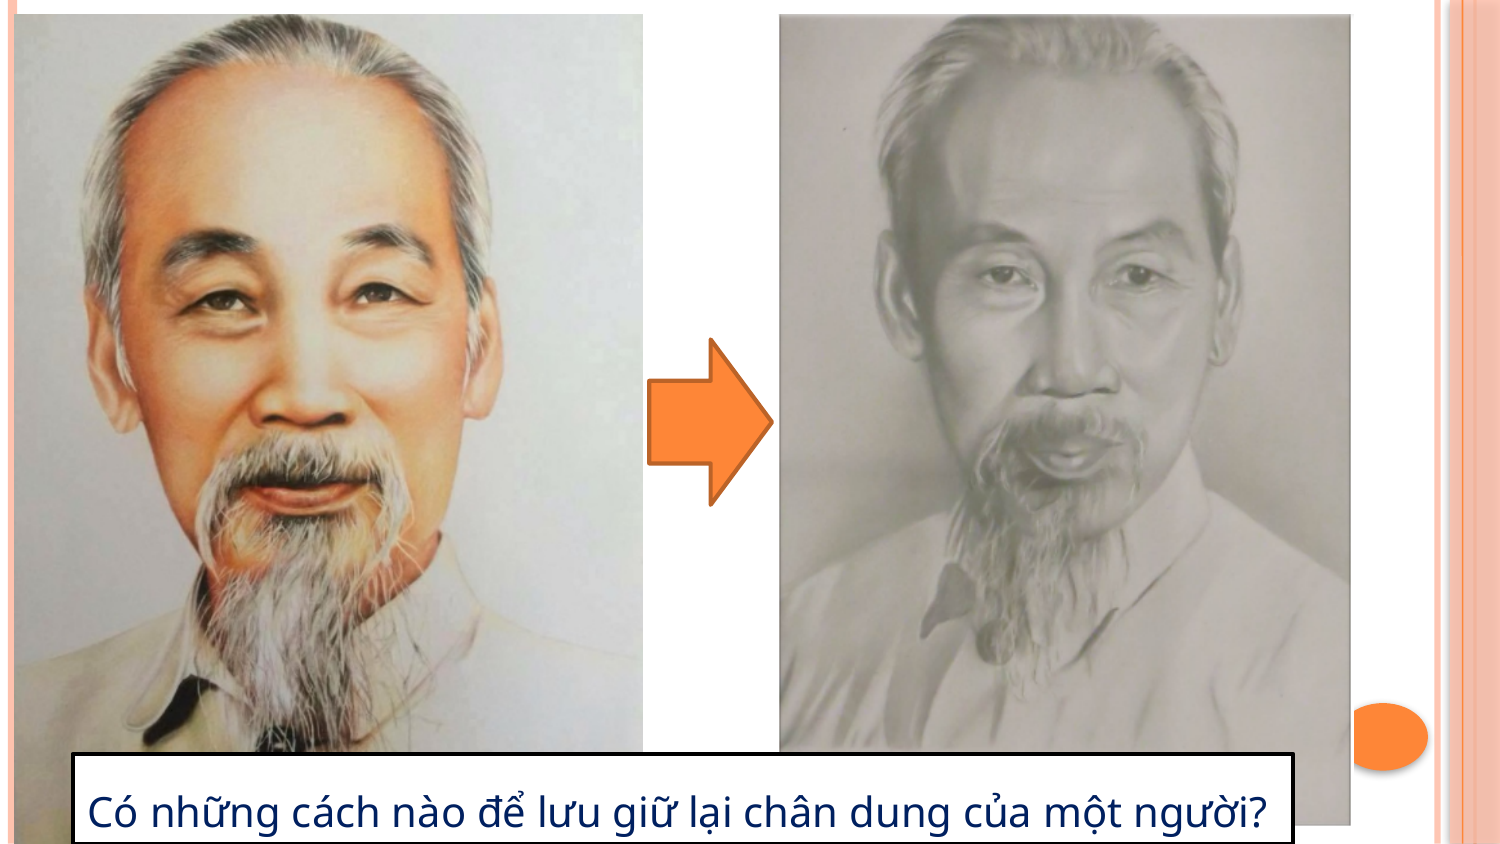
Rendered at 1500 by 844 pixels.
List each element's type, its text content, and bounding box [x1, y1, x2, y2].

text_box [649, 337, 772, 507]
picture [13, 14, 643, 844]
picture [778, 14, 1354, 829]
text_box Có những cách nào để lưu giữ lại chân dung của một người? [648, 752, 1295, 844]
